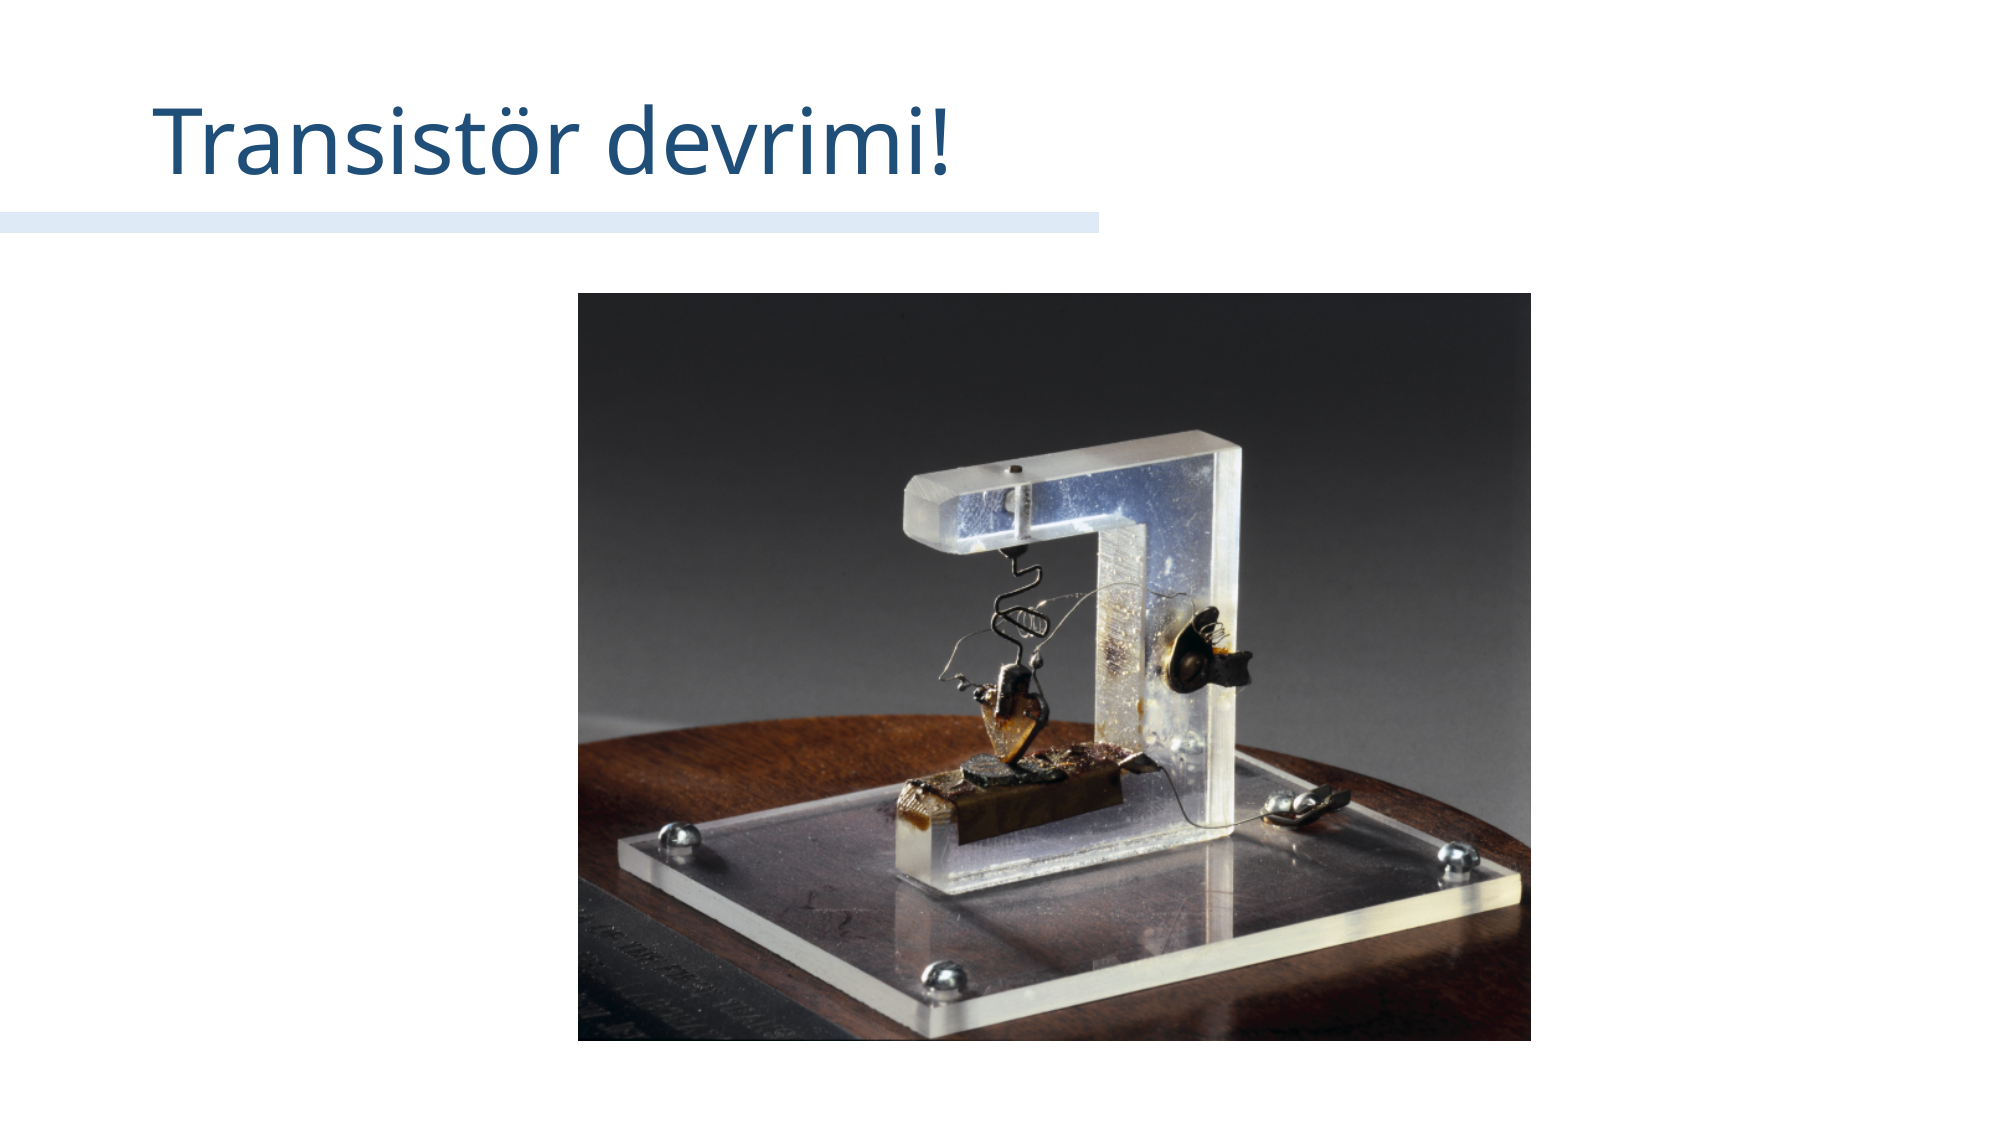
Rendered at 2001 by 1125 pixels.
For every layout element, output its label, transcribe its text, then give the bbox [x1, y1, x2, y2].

picture [578, 293, 1531, 1041]
title Transistör devrimi! [137, 59, 1863, 231]
